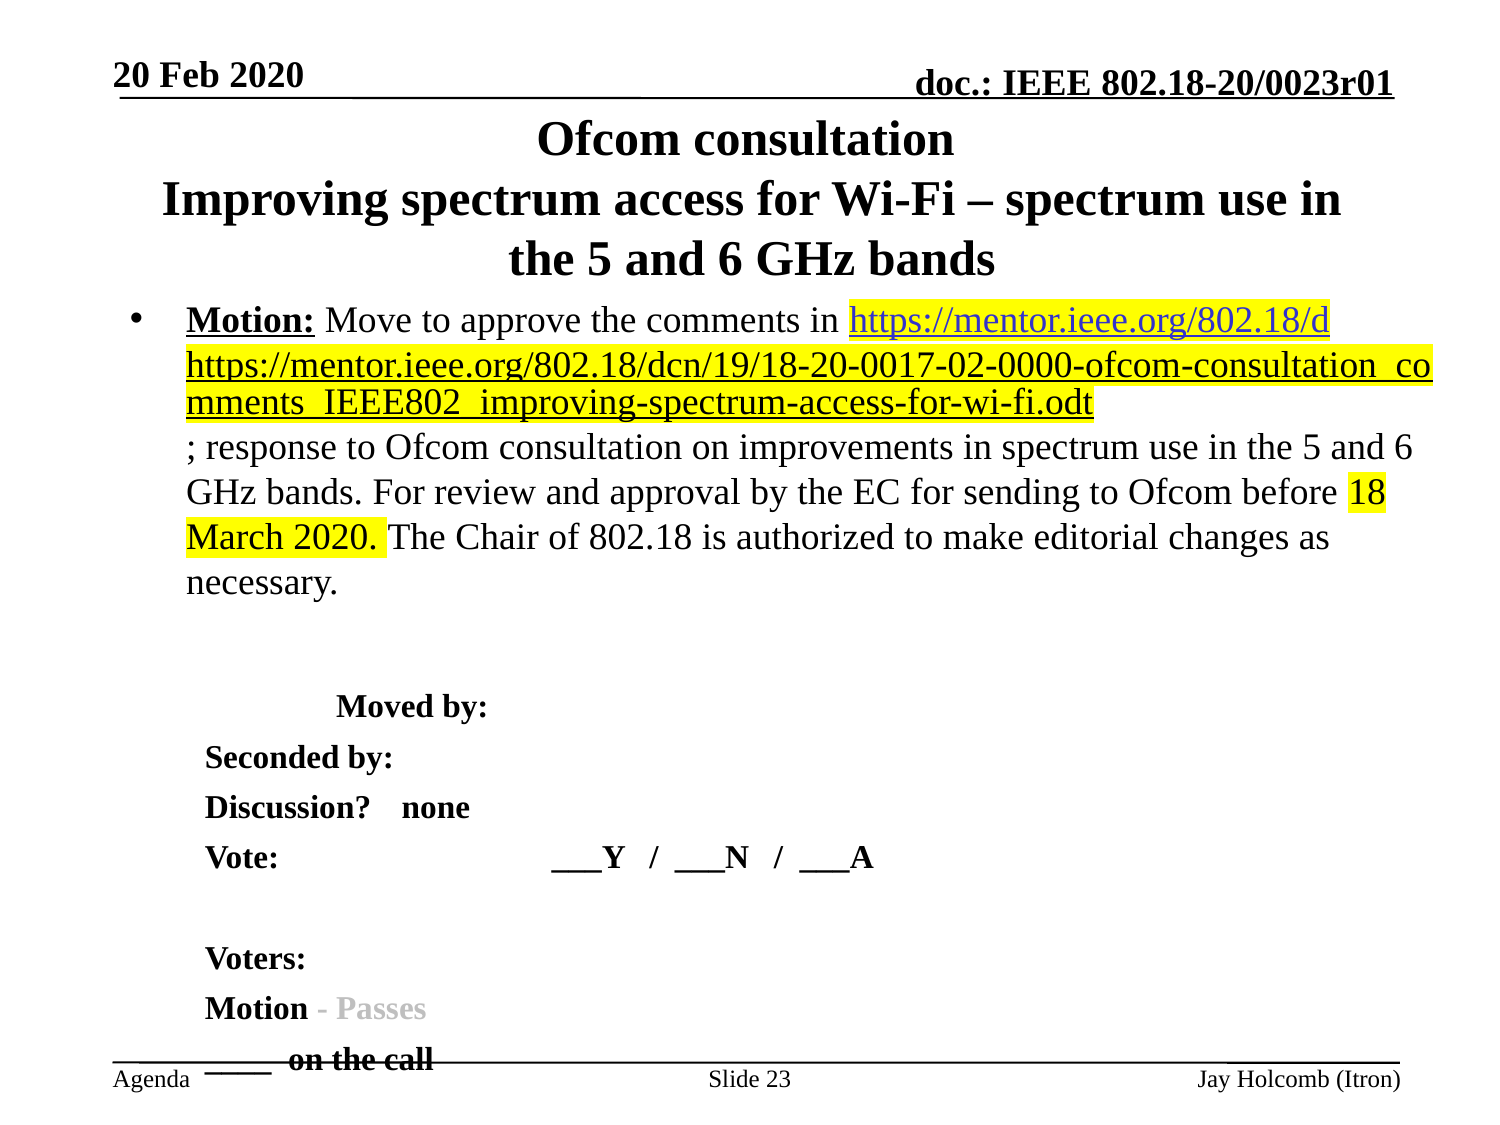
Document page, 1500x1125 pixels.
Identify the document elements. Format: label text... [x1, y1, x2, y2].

list Motion: Move to approve the comments in https://mentor.ieee.org/802.18/dhttps://mentor.ieee.org/802.18/dcn/19/18-20-0017-02-0000-ofcom-consultation_comments_IEEE802_improving-spectrum-access-for-wi-fi.odt; response to Ofcom consultation on improvements in spectrum use in the 5 and 6 GHz bands. For review and approval by the EC for sending to Ofcom before 18 March 2020. The Chair of 802.18 is authorized to make editorial changes as necessary. Moved by: Seconded by: Discussion? none Vote: ___Y / ___N / ___A Voters: Motion - Passes ____ on the call [114, 287, 1474, 1063]
slide_number Slide 23 [699, 1061, 800, 1123]
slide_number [112, 49, 488, 95]
title Ofcom consultation Improving spectrum access for Wi-Fi – spectrum use in the 5 and 6 GHz bands [114, 103, 1390, 287]
footer Jay Holcomb (Itron) [878, 1061, 1402, 1093]
